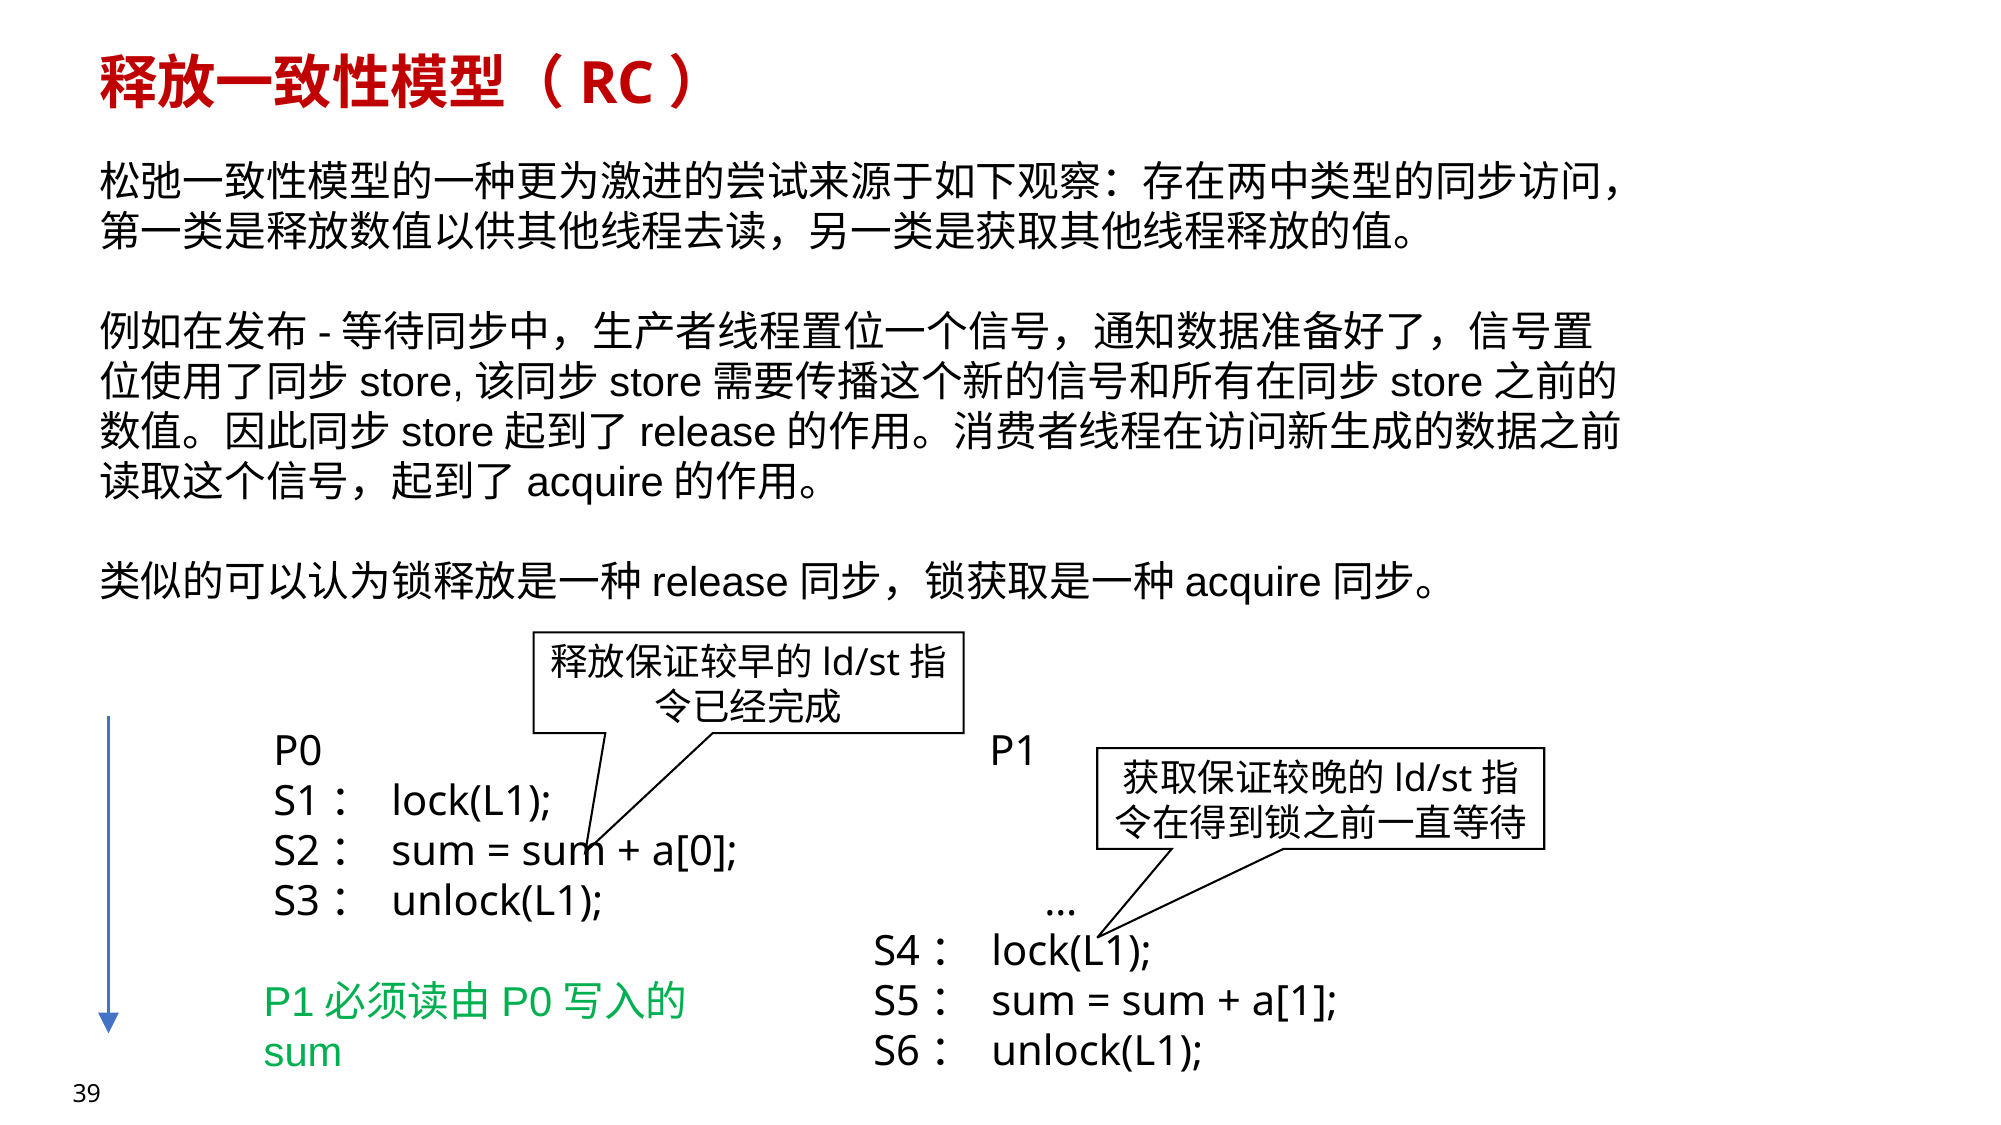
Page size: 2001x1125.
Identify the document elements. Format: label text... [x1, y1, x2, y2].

text_box 获取保证较晚的ld/st指令在得到锁之前一直等待 [1096, 747, 1546, 939]
title 释放一致性模型（RC） [84, 46, 1810, 143]
text_box P0 P1 S1： lock(L1); S2： sum = sum + a[0]; S3： unlock(L1); … S4： lock(L1); S5： sum = sum + a[1]; S6： unlock(L1); [258, 716, 1516, 1082]
text_box P1必须读由P0写入的sum [248, 967, 749, 1083]
text_box 释放保证较早的ld/st指令已经完成 [532, 631, 965, 856]
text_box 松弛一致性模型的一种更为激进的尝试来源于如下观察：存在两中类型的同步访问，第一类是释放数值以供其他线程去读，另一类是获取其他线程释放的值。 例如在发布-等待同步中，生产者线程置位一个信号，通知数据准备好了，信号置位使用了同步store,该同步store需要传播这个新的信号和所有在同步store之前的数值。因此同步store起到了release的作用。消费者线程在访问新生成的数据之前读取这个信号，起到了acquire的作用。 类似的可以认为锁释放是一种release同步，锁获取是一种acquire同步。 [84, 147, 1642, 613]
